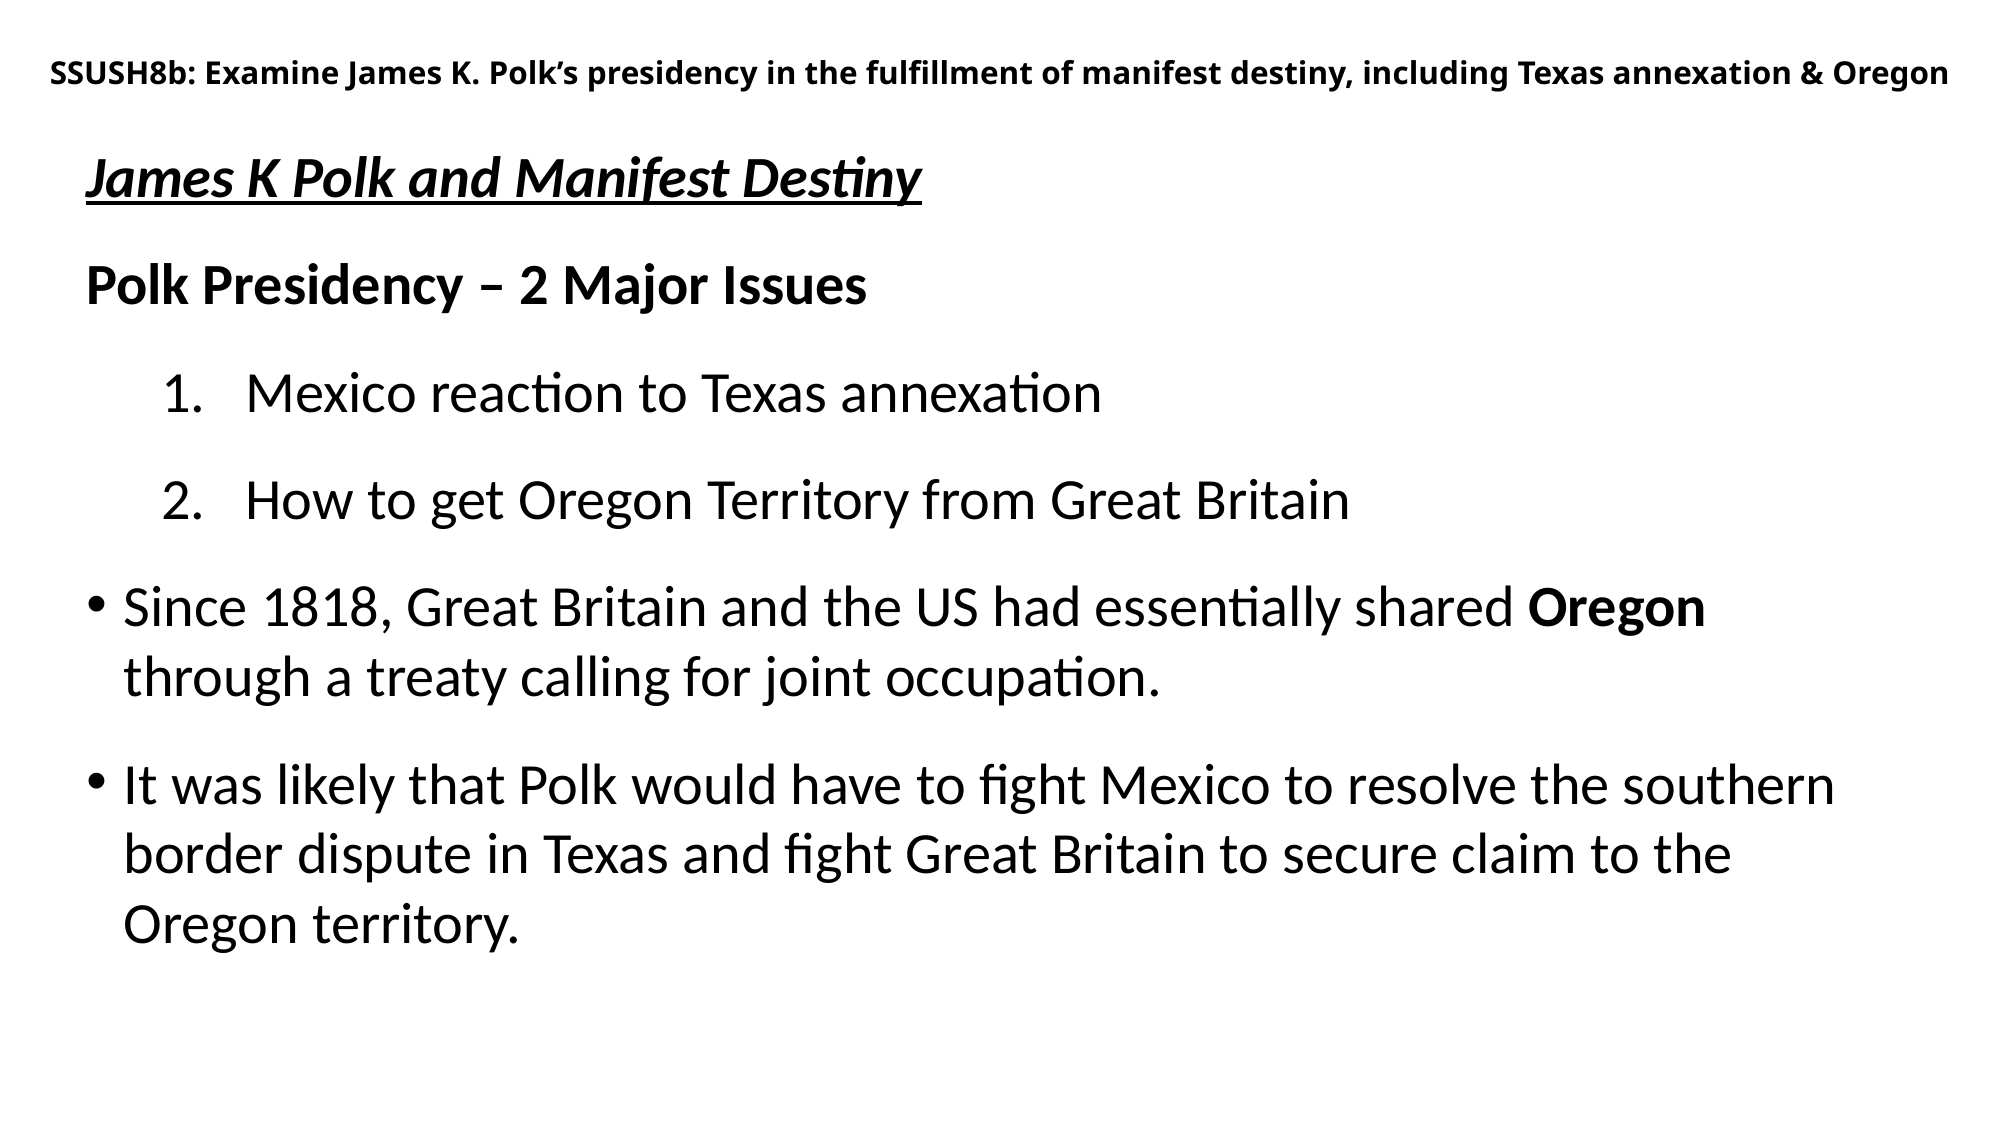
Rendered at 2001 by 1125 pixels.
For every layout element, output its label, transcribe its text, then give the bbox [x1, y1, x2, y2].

list James K Polk and Manifest Destiny Polk Presidency – 2 Major Issues Mexico reaction to Texas annexation How to get Oregon Territory from Great Britain Since 1818, Great Britain and the US had essentially shared Oregon through a treaty calling for joint occupation. It was likely that Polk would have to fight Mexico to resolve the southern border dispute in Texas and fight Great Britain to secure claim to the Oregon territory. [71, 131, 1906, 1092]
text_box SSUSH8b: Examine James K. Polk’s presidency in the fulfillment of manifest destiny, including Texas annexation & Oregon [31, 33, 1969, 115]
